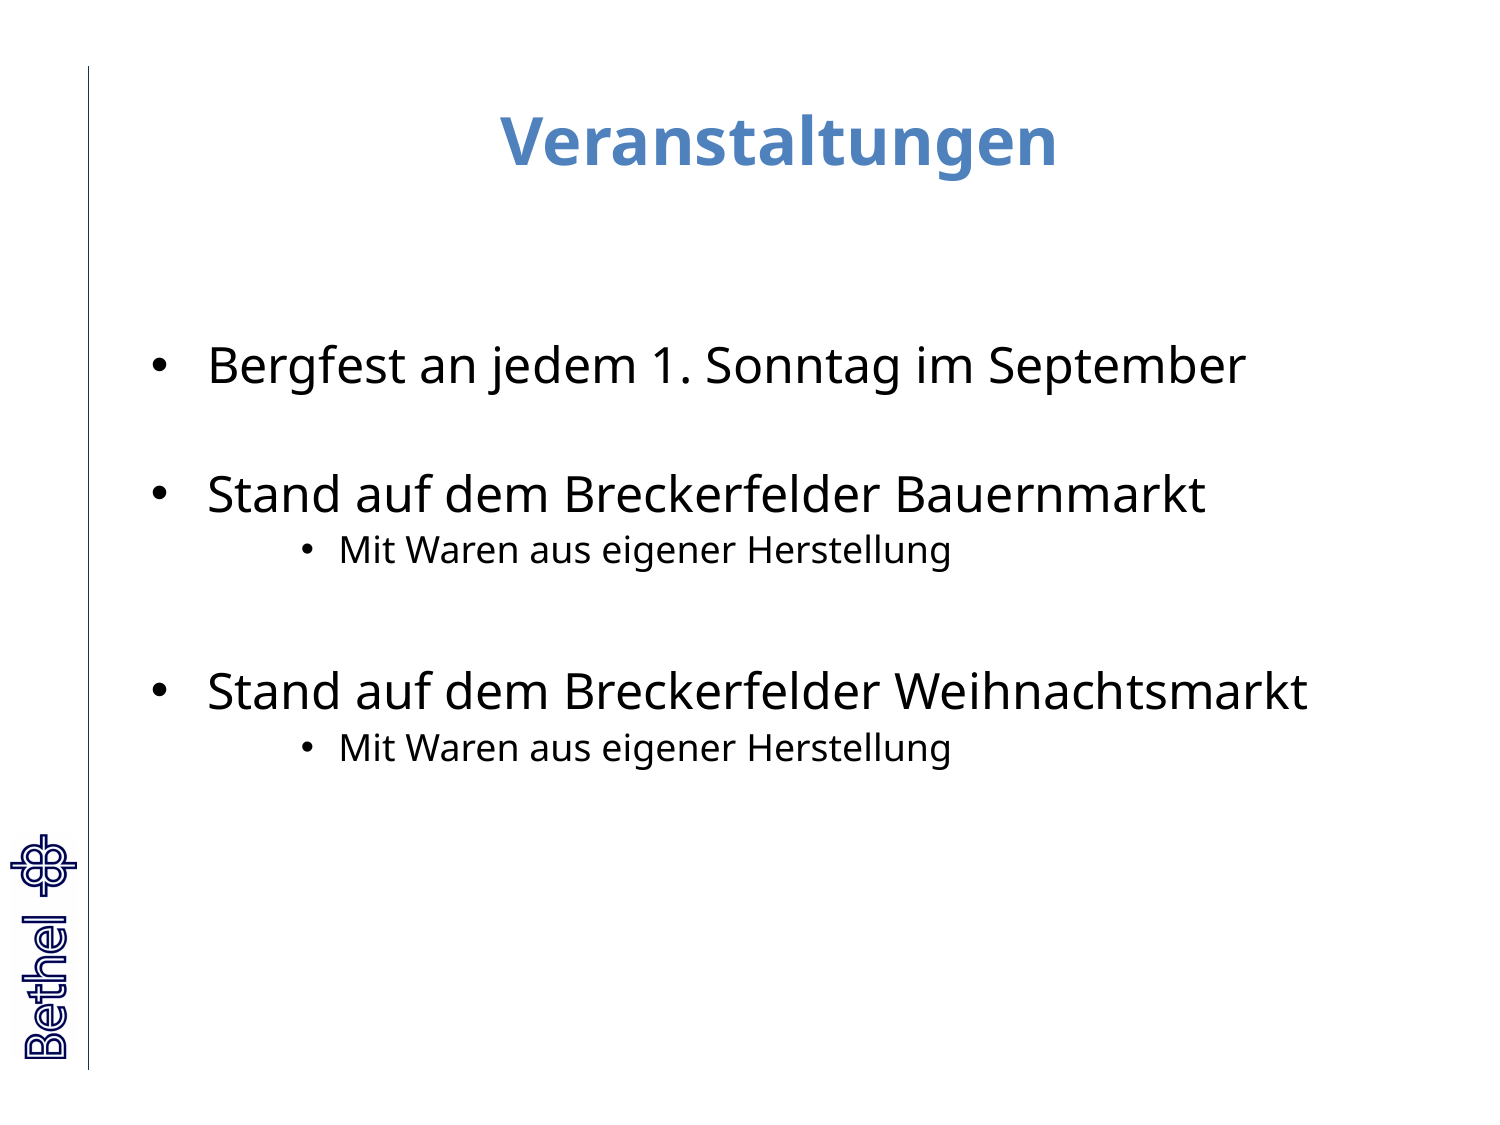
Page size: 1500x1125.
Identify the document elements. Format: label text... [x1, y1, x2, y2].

title Veranstaltungen [135, 45, 1425, 233]
list Bergfest an jedem 1. Sonntag im September Stand auf dem Breckerfelder Bauernmarkt Mit Waren aus eigener Herstellung Stand auf dem Breckerfelder Weihnachtsmarkt Mit Waren aus eigener Herstellung [135, 326, 1425, 1047]
picture [11, 835, 77, 1059]
